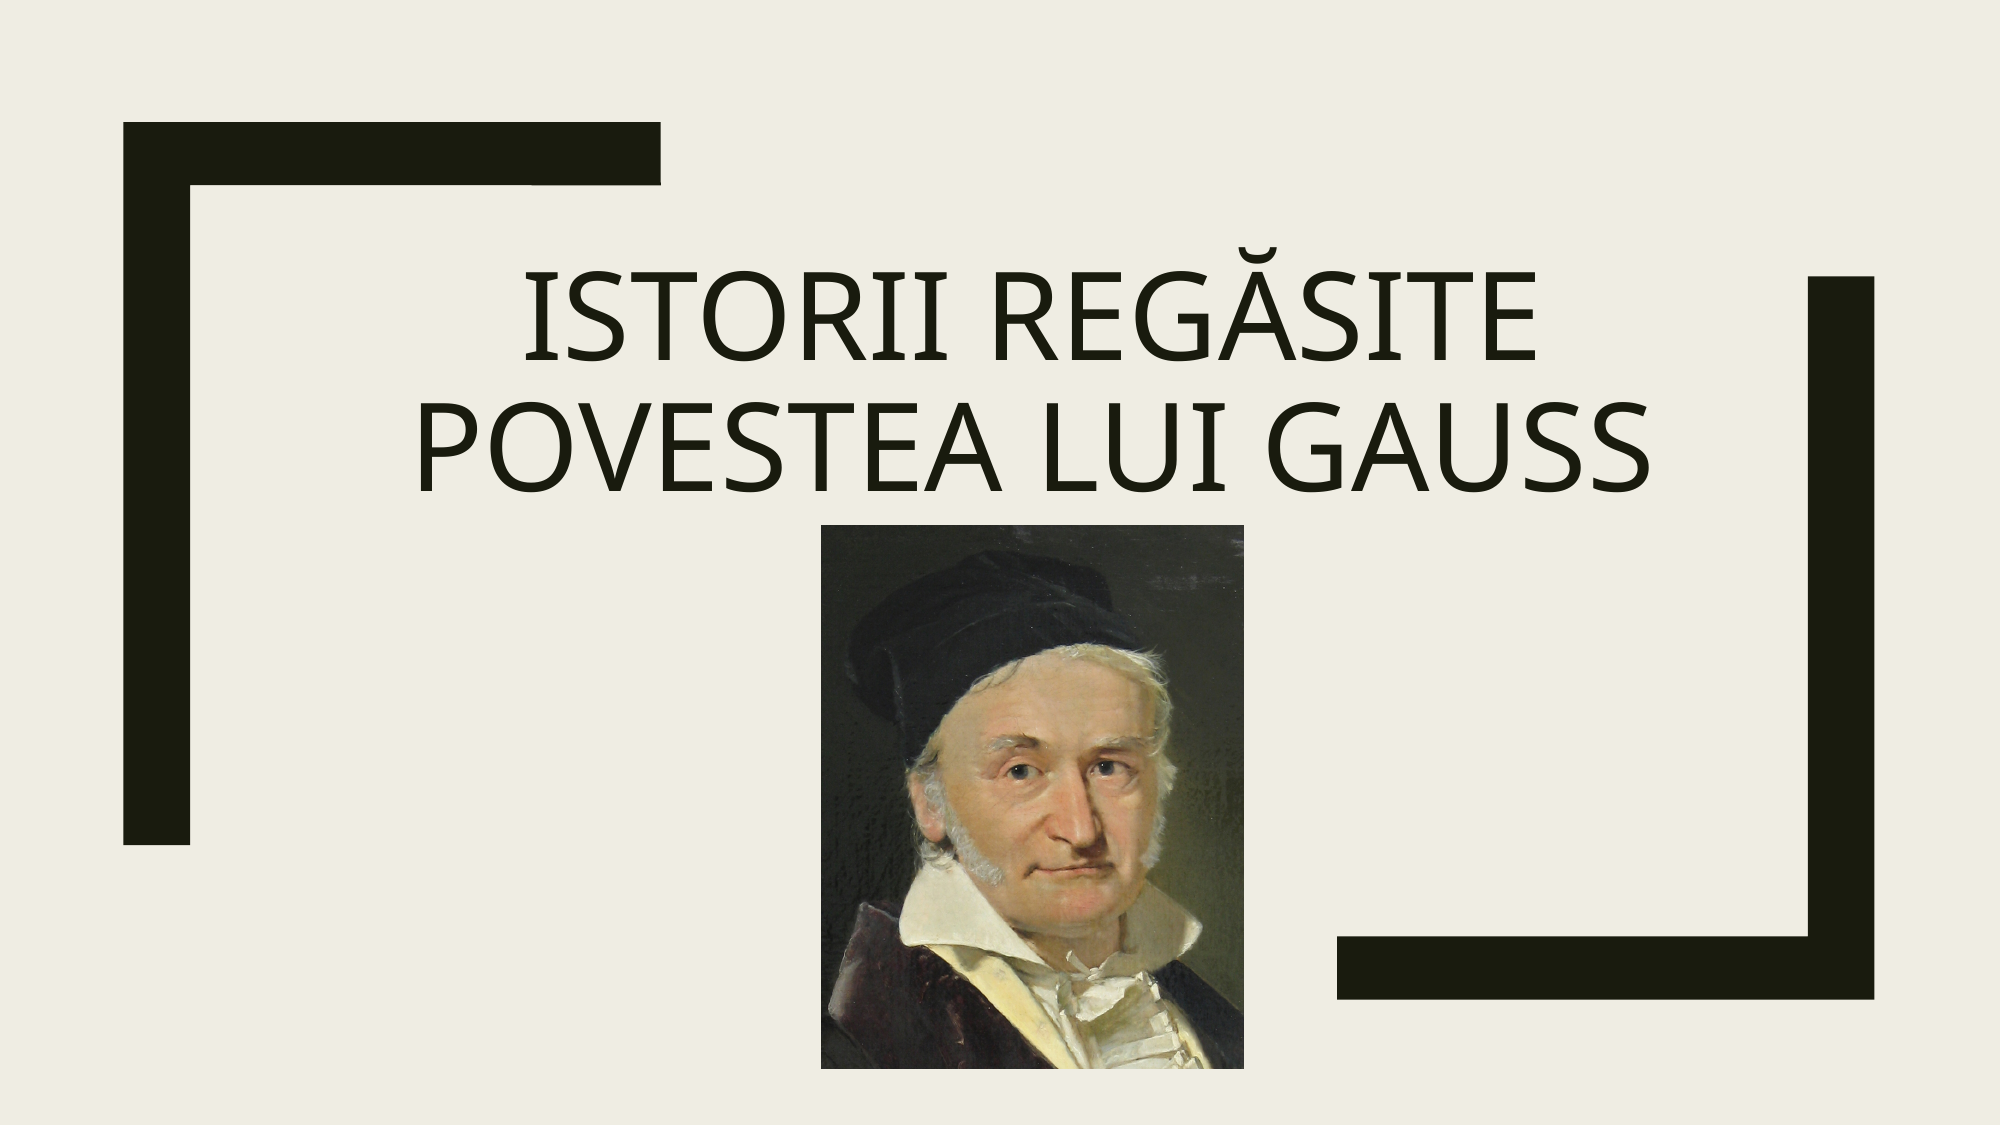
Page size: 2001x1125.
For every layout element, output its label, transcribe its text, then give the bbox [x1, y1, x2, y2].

title Istorii regăsite povestea lui gauss [346, 181, 1719, 526]
picture [821, 525, 1244, 1069]
